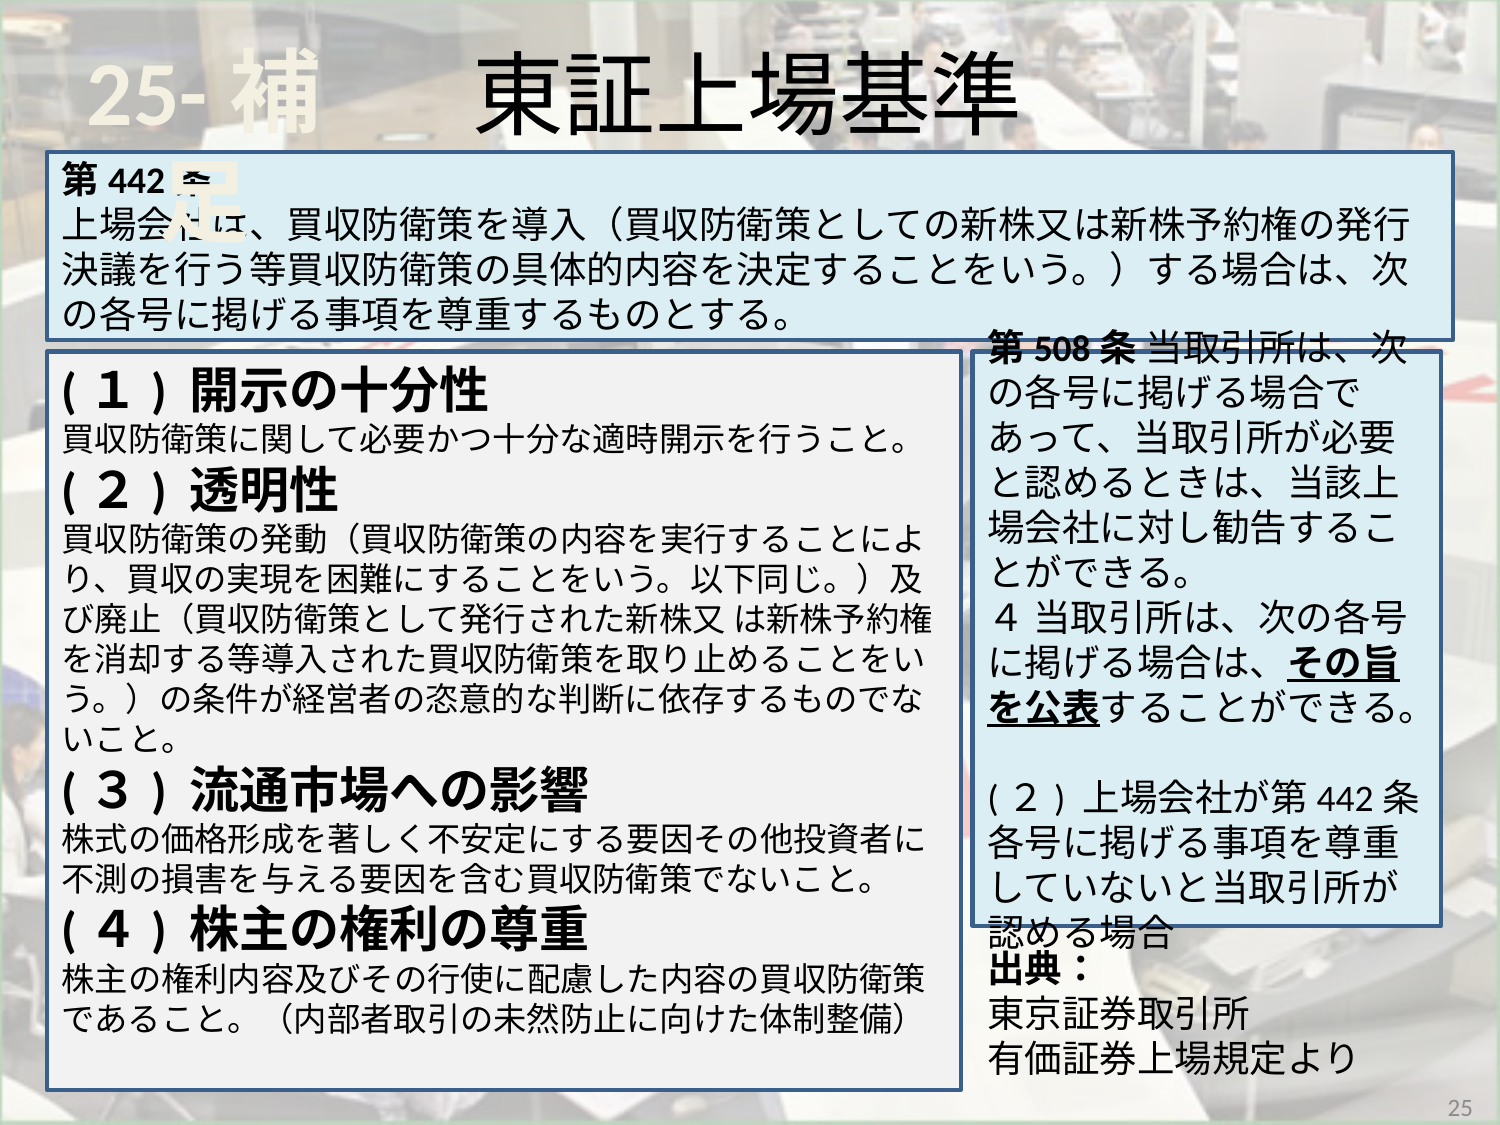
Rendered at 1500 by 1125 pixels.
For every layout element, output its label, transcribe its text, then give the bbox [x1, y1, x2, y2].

text_box 第442条 上場会社は、買収防衛策を導入（買収防衛策としての新株又は新株予約権の発行決議を行う等買収防衛策の具体的内容を決定することをいう。）する場合は、次の各号に掲げる事項を尊重するものとする。 [45, 150, 1455, 342]
text_box 25-補足 [26, 26, 383, 261]
text_box 第508条 当取引所は、次の各号に掲げる場合であって、当取引所が必要と認めるときは、当該上場会社に対し勧告することができる。 ４ 当取引所は、次の各号に掲げる場合は、その旨を公表することができる。 (２) 上場会社が第442条各号に掲げる事項を尊重していないと当取引所が認める場合 [970, 349, 1443, 928]
slide_number 25 [1138, 1076, 1489, 1125]
text_box (１) 開示の十分性 買収防衛策に関して必要かつ十分な適時開示を行うこと。 (２) 透明性 買収防衛策の発動（買収防衛策の内容を実行することにより、買収の実現を困難にすることをいう。以下同じ。）及び廃止（買収防衛策として発行された新株又 は新株予約権を消却する等導入された買収防衛策を取り止めることをいう。）の条件が経営者の恣意的な判断に依存するものでないこと。 (３) 流通市場への影響 株式の価格形成を著しく不安定にする要因その他投資者に不測の損害を与える要因を含む買収防衛策でないこと。 (４) 株主の権利の尊重 株主の権利内容及びその行使に配慮した内容の買収防衛策であること。（内部者取引の未然防止に向けた体制整備） [45, 349, 963, 1092]
title 東証上場基準 [72, 11, 1423, 150]
text_box 出典： 東京証券取引所 有価証券上場規定より [972, 937, 1442, 1088]
